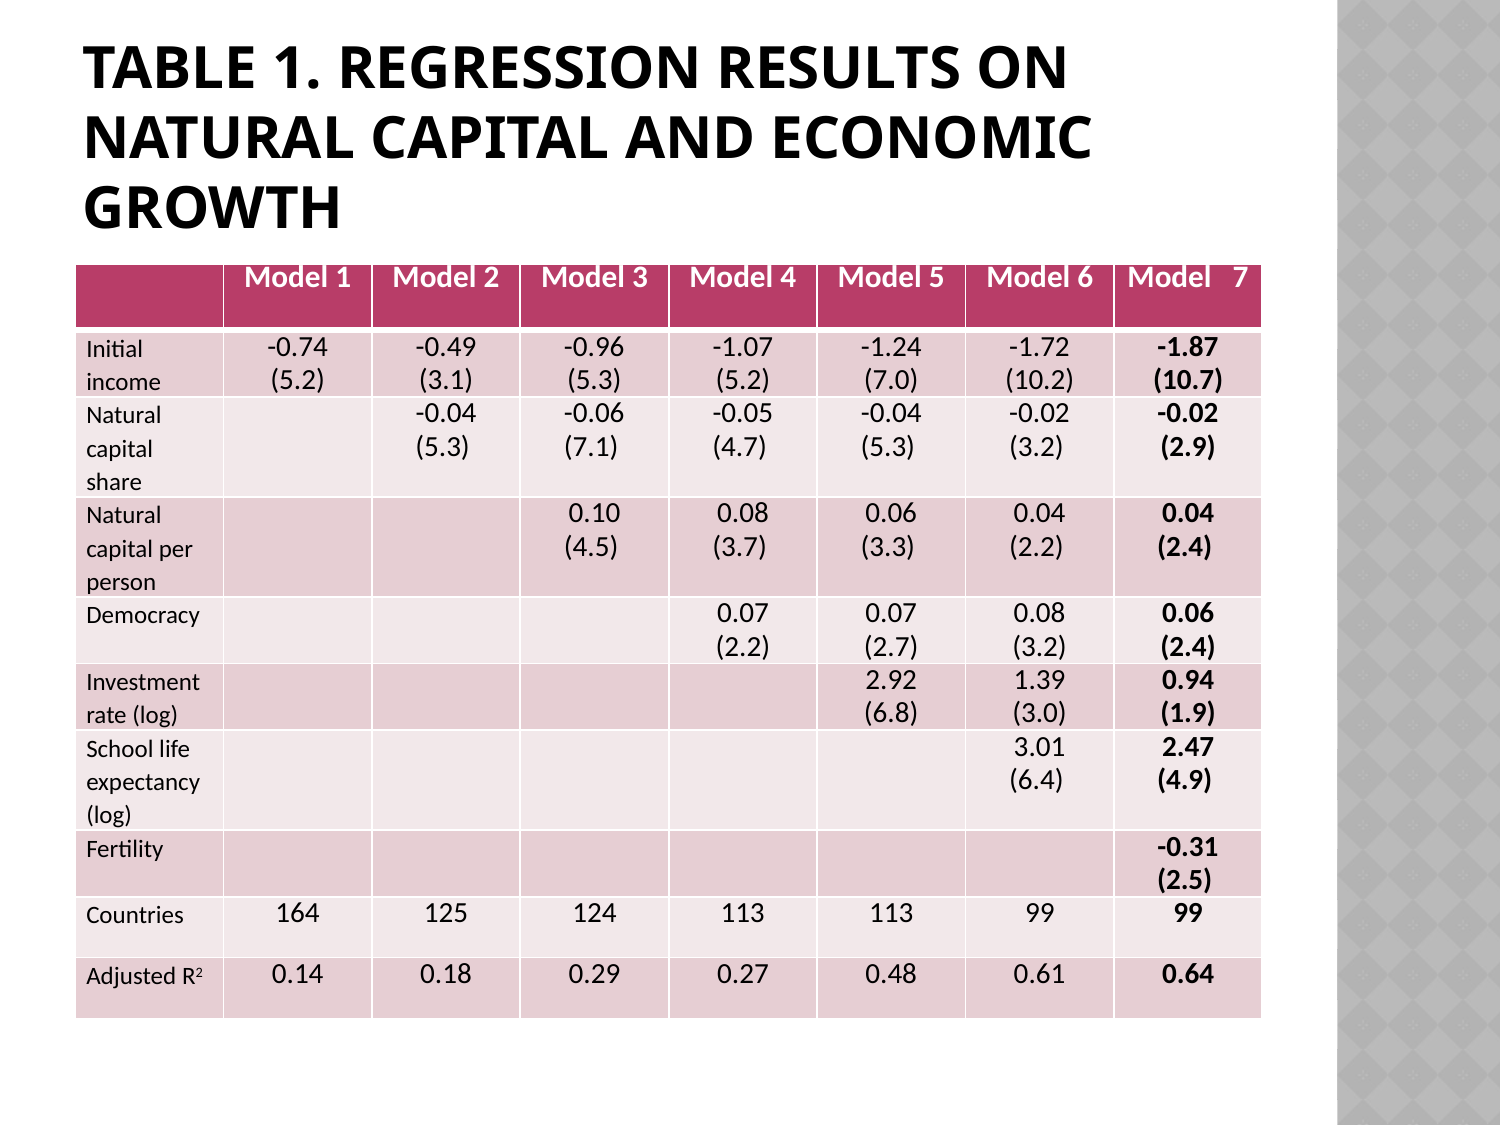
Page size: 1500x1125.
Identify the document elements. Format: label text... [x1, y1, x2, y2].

table_cell 0.10 (4.5) [521, 498, 668, 596]
table_cell School life expectancy (log) [76, 731, 223, 829]
table_cell 0.07 (2.2) [670, 598, 816, 663]
table_cell -1.24 (7.0) [818, 333, 965, 396]
table_header Model 2 [373, 265, 519, 327]
table_cell [670, 831, 816, 896]
table_cell -1.07 (5.2) [670, 333, 816, 396]
table_cell [373, 831, 519, 896]
table_cell 0.04 (2.2) [966, 498, 1113, 596]
table_cell Natural capital per person [76, 498, 223, 596]
table_cell 0.64 [1115, 958, 1261, 1018]
table_cell -0.74 (5.2) [224, 333, 371, 396]
table_header Model 1 [224, 265, 371, 327]
table_cell Countries [76, 898, 223, 957]
table_cell 0.27 [670, 958, 816, 1018]
table_cell -0.04 (5.3) [373, 398, 519, 496]
table_cell [373, 498, 519, 596]
table_cell 0.18 [373, 958, 519, 1018]
table_cell [521, 598, 668, 663]
table_cell [521, 831, 668, 896]
table_cell [224, 398, 371, 496]
table_cell [818, 731, 965, 829]
table_cell [521, 664, 668, 729]
table_cell 2.92 (6.8) [818, 664, 965, 729]
table_cell 0.14 [224, 958, 371, 1018]
table_cell [818, 831, 965, 896]
table_header Model 4 [670, 265, 816, 327]
table_cell [521, 731, 668, 829]
table_cell 125 [373, 898, 519, 957]
table_cell 0.94 (1.9) [1115, 664, 1261, 729]
table_header [1337, 0, 1500, 1125]
table_cell -0.96 (5.3) [521, 333, 668, 396]
table_cell 0.07 (2.7) [818, 598, 965, 663]
table_cell [224, 498, 371, 596]
table_cell 3.01 (6.4) [966, 731, 1113, 829]
table_cell [224, 598, 371, 663]
table_cell Fertility [76, 831, 223, 896]
table_cell 124 [521, 898, 668, 957]
table_cell 1.39 (3.0) [966, 664, 1113, 729]
table_header Model 3 [521, 265, 668, 327]
table_cell [373, 664, 519, 729]
table_cell 164 [224, 898, 371, 957]
table_cell 0.48 [818, 958, 965, 1018]
table_cell -0.05 (4.7) [670, 398, 816, 496]
table_cell [373, 731, 519, 829]
title Table 1. Regression results on natural capital and economic growth [75, 52, 1301, 240]
table_cell 113 [670, 898, 816, 957]
table_cell [373, 598, 519, 663]
table_cell [670, 664, 816, 729]
table_cell -0.31 (2.5) [1115, 831, 1261, 896]
table_cell 0.29 [521, 958, 668, 1018]
table_cell Initial income [76, 333, 223, 396]
table_cell 99 [1115, 898, 1261, 957]
table_cell -0.02 (2.9) [1115, 398, 1261, 496]
table_cell Democracy [76, 598, 223, 663]
table_cell [966, 831, 1113, 896]
table_cell [224, 831, 371, 896]
table_cell -0.02 (3.2) [966, 398, 1113, 496]
table_header Model 7 [1115, 265, 1261, 327]
table_cell 2.47 (4.9) [1115, 731, 1261, 829]
table_cell -0.49 (3.1) [373, 333, 519, 396]
table_cell Natural capital share [76, 398, 223, 496]
table_cell 0.04 (2.4) [1115, 498, 1261, 596]
table_cell -1.72 (10.2) [966, 333, 1113, 396]
table_cell Adjusted R2 [76, 958, 223, 1018]
table_cell 0.06 (3.3) [818, 498, 965, 596]
table_cell -0.06 (7.1) [521, 398, 668, 496]
table_cell 0.08 (3.2) [966, 598, 1113, 663]
table_cell -1.87 (10.7) [1115, 333, 1261, 396]
table_cell Investment rate (log) [76, 664, 223, 729]
table_cell -0.04 (5.3) [818, 398, 965, 496]
table_header Model 6 [966, 265, 1113, 327]
table_header [76, 265, 223, 327]
table_cell 113 [818, 898, 965, 957]
table_cell [224, 731, 371, 829]
table_header Model 5 [818, 265, 965, 327]
table_cell 0.06 (2.4) [1115, 598, 1261, 663]
table_cell [224, 664, 371, 729]
table_cell 0.61 [966, 958, 1113, 1018]
table_cell 99 [966, 898, 1113, 957]
table_cell 0.08 (3.7) [670, 498, 816, 596]
table_cell [670, 731, 816, 829]
